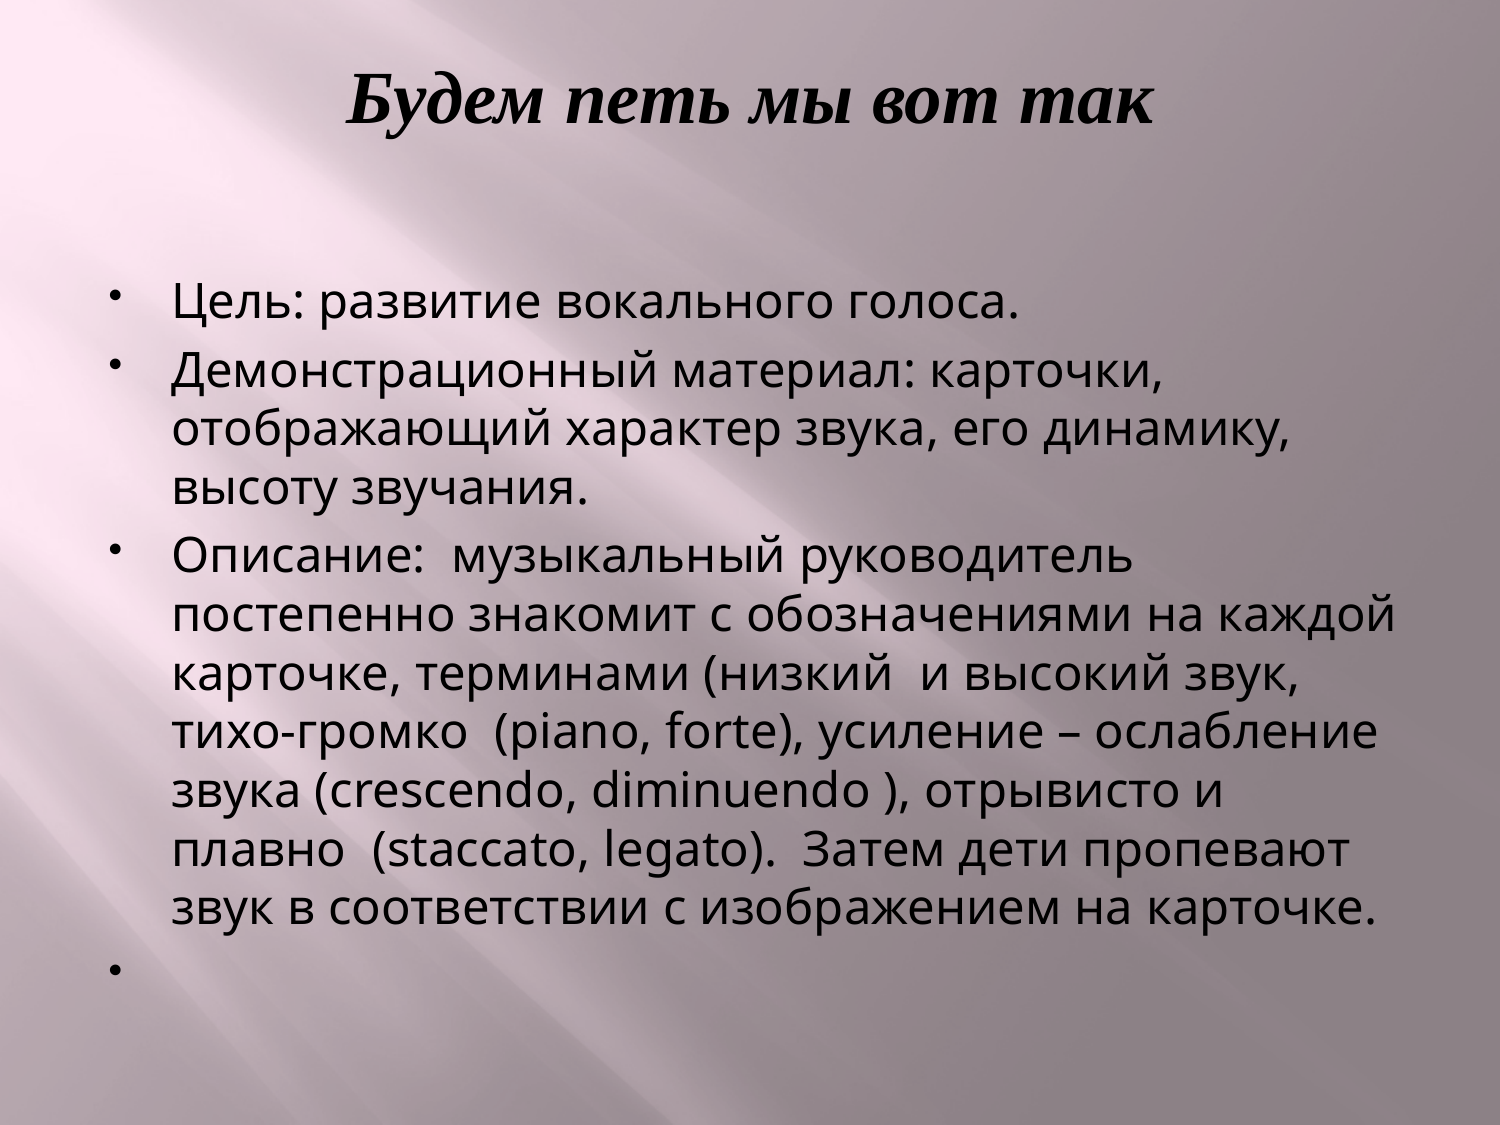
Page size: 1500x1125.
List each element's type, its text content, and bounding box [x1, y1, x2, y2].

title Будем петь мы вот так [75, 45, 1425, 233]
list Цель: развитие вокального голоса. Демонстрационный материал: карточки, отображающий характер звука, его динамику, высоту звучания. Описание: музыкальный руководитель постепенно знакомит с обозначениями на каждой карточке, терминами (низкий и высокий звук, тихо-громко (piano, forte), усиление – ослабление звука (crescendo, diminuendo ), отрывисто и плавно (staccato, legato). Затем дети пропевают звук в соответствии с изображением на карточке. [75, 262, 1425, 1035]
